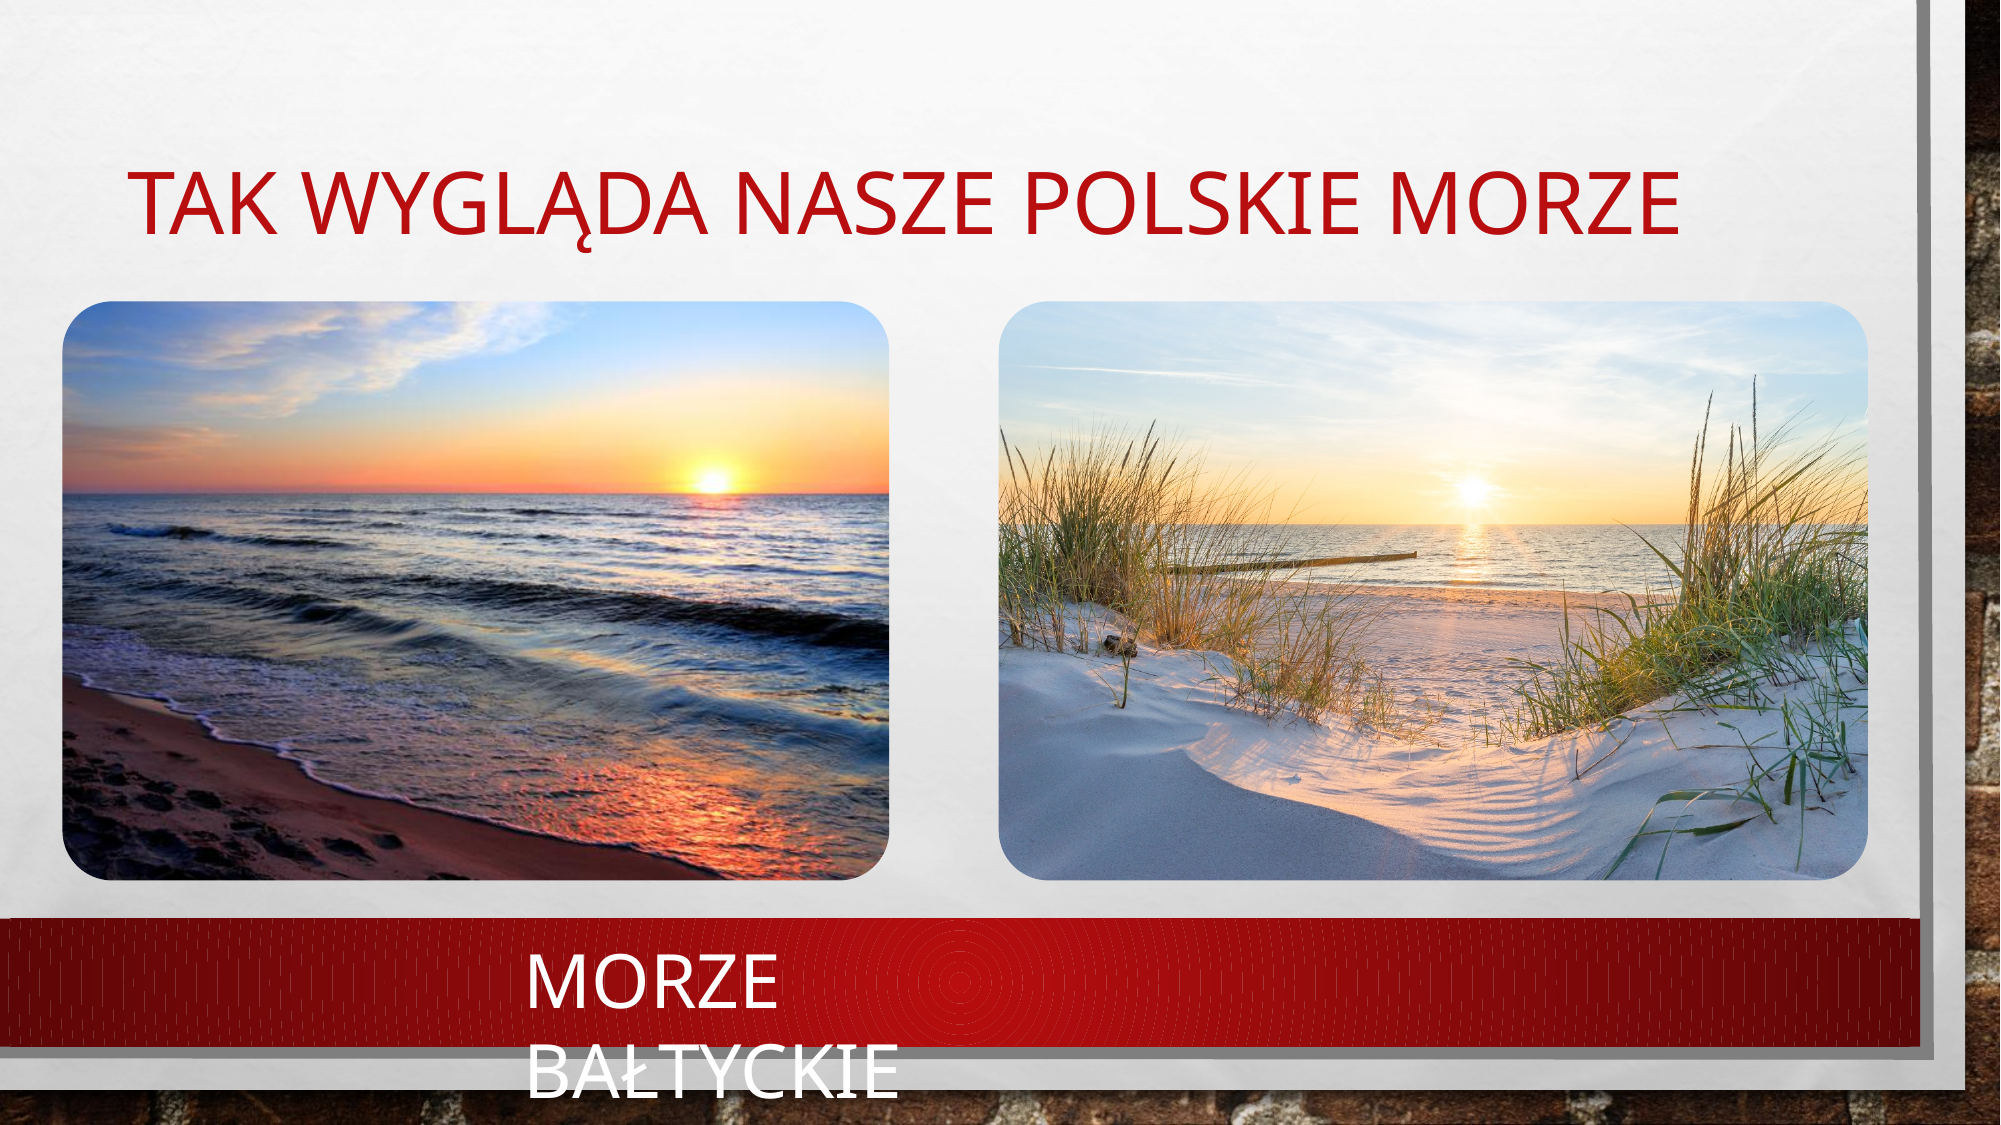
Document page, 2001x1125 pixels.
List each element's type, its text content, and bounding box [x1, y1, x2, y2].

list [62, 301, 890, 881]
picture [0, 0, 2001, 1125]
picture [0, 0, 1919, 918]
title TAK WYGLĄDA NASZE POLSKIE MORZE [112, 112, 1818, 302]
text_box MORZE BAŁTYCKIE [508, 918, 1093, 1032]
